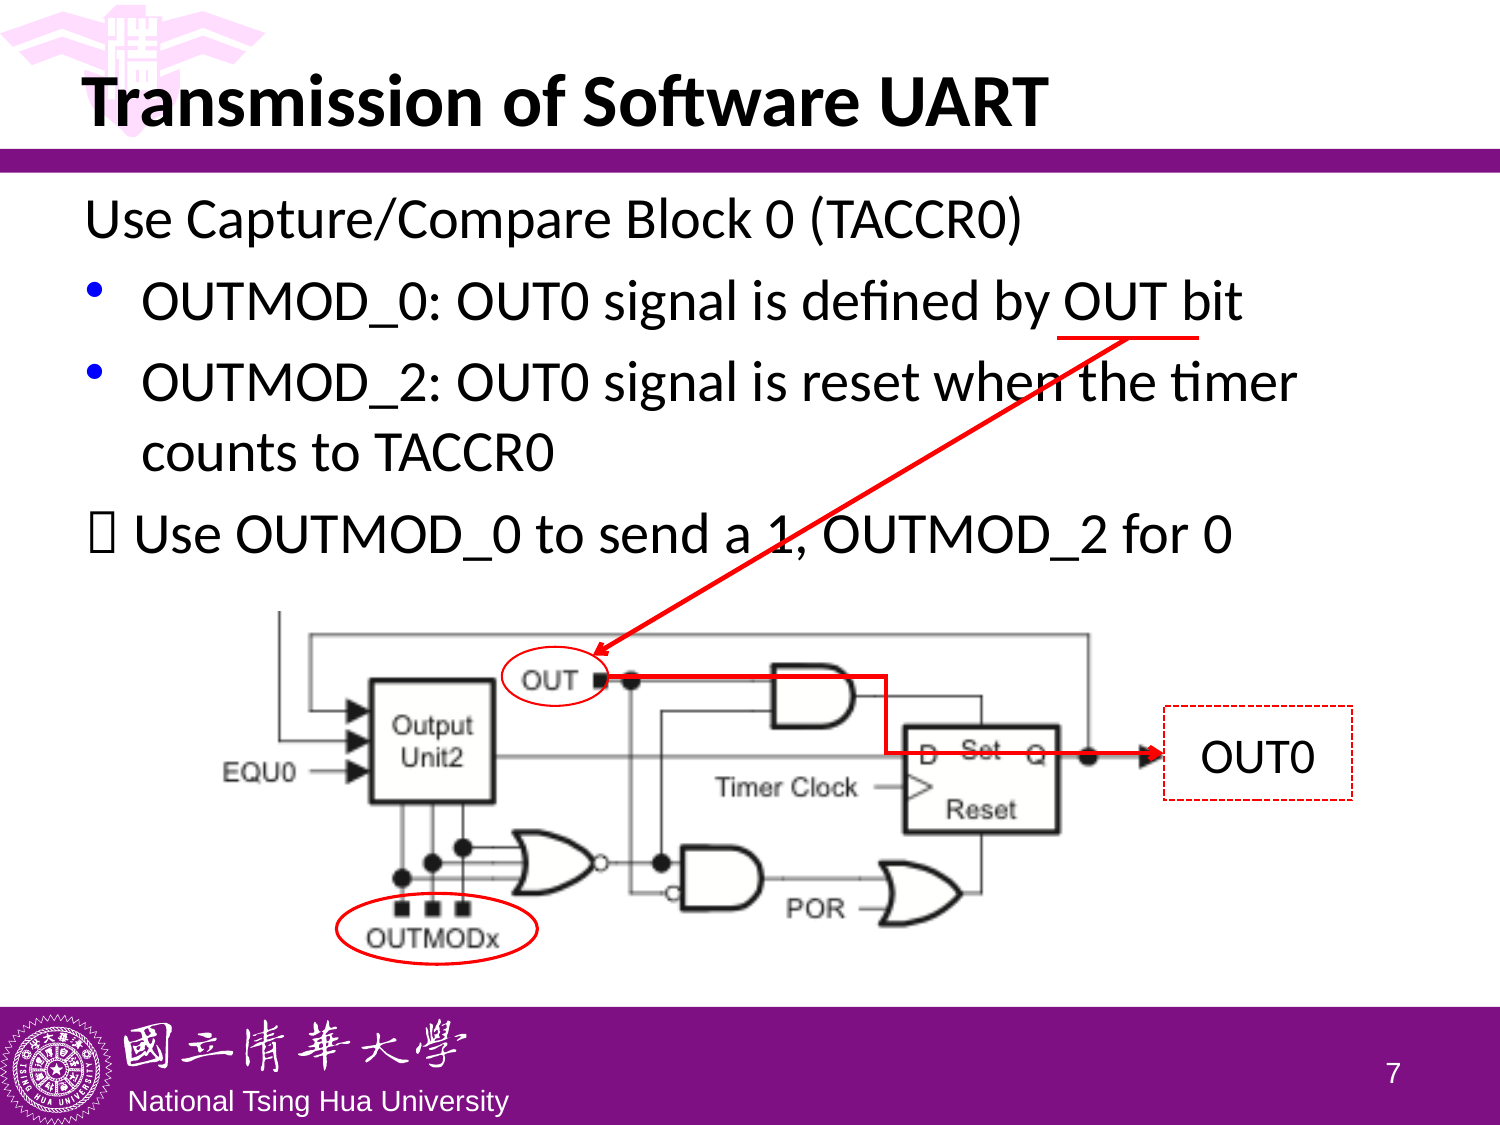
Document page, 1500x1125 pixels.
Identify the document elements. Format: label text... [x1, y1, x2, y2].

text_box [608, 676, 1164, 753]
title Transmission of Software UART [66, 37, 1413, 149]
list Use Capture/Compare Block 0 (TACCR0) OUTMOD_0: OUT0 signal is defined by OUT bit OUTMOD_2: OUT0 signal is reset when the timer counts to TACCR0  Use OUTMOD_0 to send a 1, OUTMOD_2 for 0 [69, 172, 1412, 988]
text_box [170, 586, 1376, 976]
slide_number 6 [1104, 1021, 1417, 1097]
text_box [592, 337, 1128, 656]
